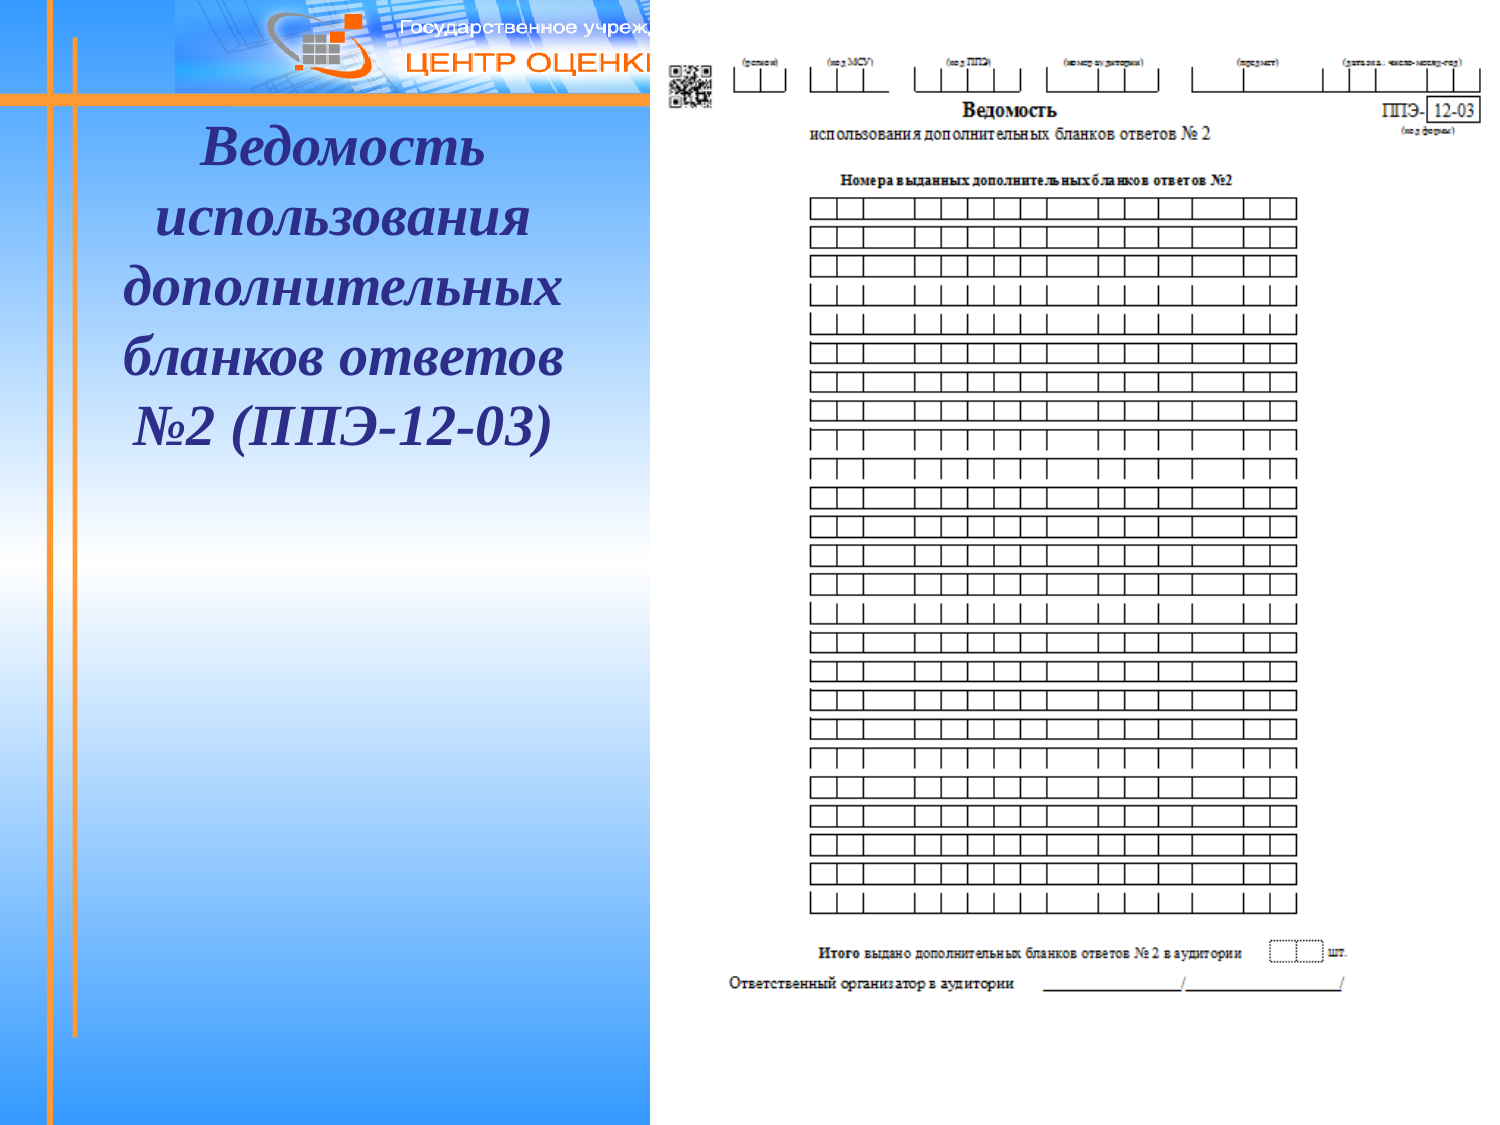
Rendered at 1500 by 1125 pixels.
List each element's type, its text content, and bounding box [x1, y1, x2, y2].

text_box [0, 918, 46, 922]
picture [174, 0, 1500, 1125]
text_box Неиспользованные ДБО №2 файл-вкладыш, ППЭ-11-01 [78, 918, 644, 922]
text_box Ведомость использования дополнительных бланков ответов №2 (ППЭ-12-03) [74, 99, 613, 475]
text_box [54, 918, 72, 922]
